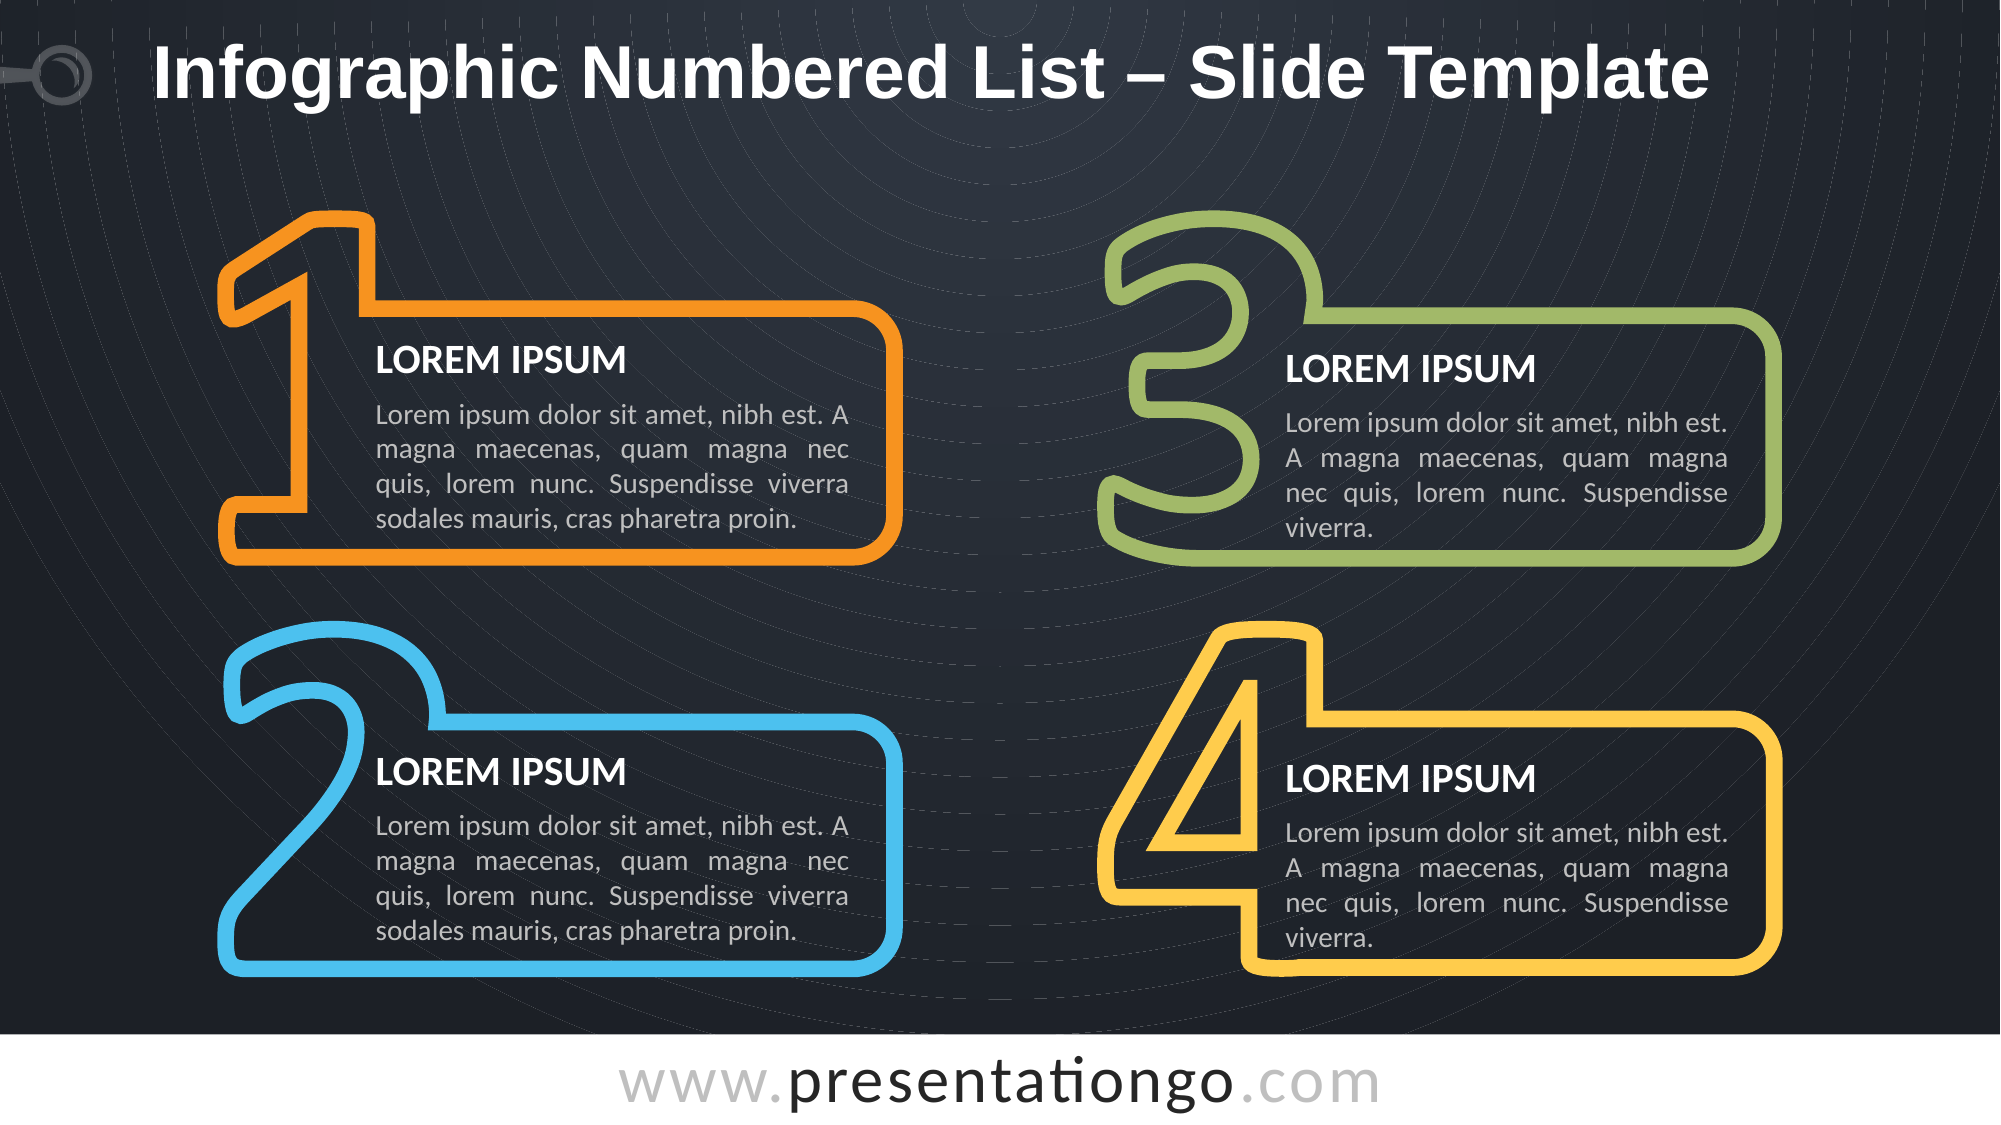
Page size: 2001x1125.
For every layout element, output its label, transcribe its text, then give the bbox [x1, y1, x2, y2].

text_box Lorem Ipsum Lorem ipsum dolor sit amet, nibh est. A magna maecenas, quam magna nec quis, lorem nunc. Suspendisse viverra sodales mauris, cras pharetra proin. [224, 217, 896, 559]
text_box Lorem Ipsum Lorem ipsum dolor sit amet, nibh est. A magna maecenas, quam magna nec quis, lorem nunc. Suspendisse viverra. [1104, 628, 1776, 970]
title Infographic Numbered List – Slide Template [137, 26, 1863, 148]
text_box Lorem Ipsum Lorem ipsum dolor sit amet, nibh est. A magna maecenas, quam magna nec quis, lorem nunc. Suspendisse viverra sodales mauris, cras pharetra proin. [224, 628, 896, 970]
text_box Lorem Ipsum Lorem ipsum dolor sit amet, nibh est. A magna maecenas, quam magna nec quis, lorem nunc. Suspendisse viverra. [1104, 217, 1775, 560]
